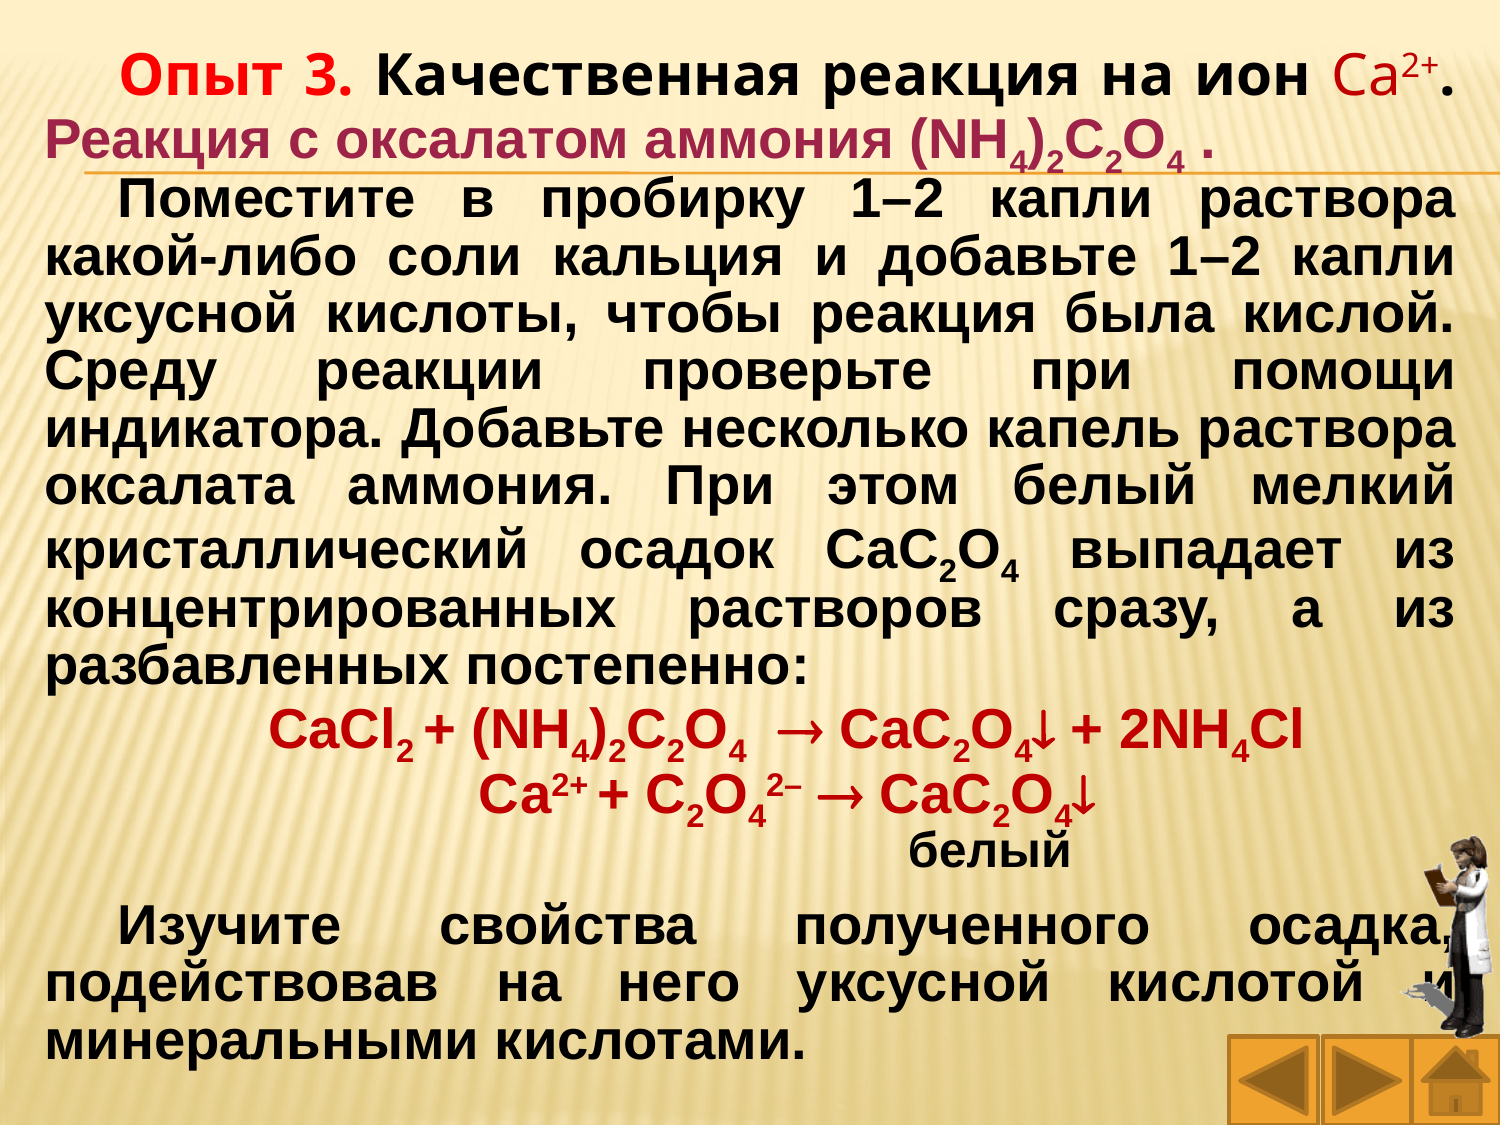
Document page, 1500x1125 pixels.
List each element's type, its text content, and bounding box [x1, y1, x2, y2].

text_box [1321, 1034, 1409, 1125]
text_box [1227, 1034, 1320, 1125]
text_box [1409, 1061, 1500, 1125]
text_box Опыт 3. Качественная реакция на ион Са2+. Реакция с оксалатом аммония (NH4)2С2О4 . Поместите в пробирку 1–2 капли раствора какой-либо соли кальция и добавьте 1–2 капли уксусной кислоты, чтобы реакция была кислой. Среду реакции проверьте при помощи индикатора. Добавьте несколько капель раствора оксалата аммония. При этом белый мелкий кристаллический осадок СаС2О4 выпадает из концентрированных растворов сразу, а из разбавленных постепенно: CaCl2 + (NH4)2C2O4  СаС2O4 + 2NH4Cl Са2+ + С2О42–  СаС2О4 белый Изучите свойства полученного осадка, подействовав на него уксусной кислотой и минеральными кислотами. [29, 39, 1471, 1079]
picture [1393, 831, 1500, 1045]
